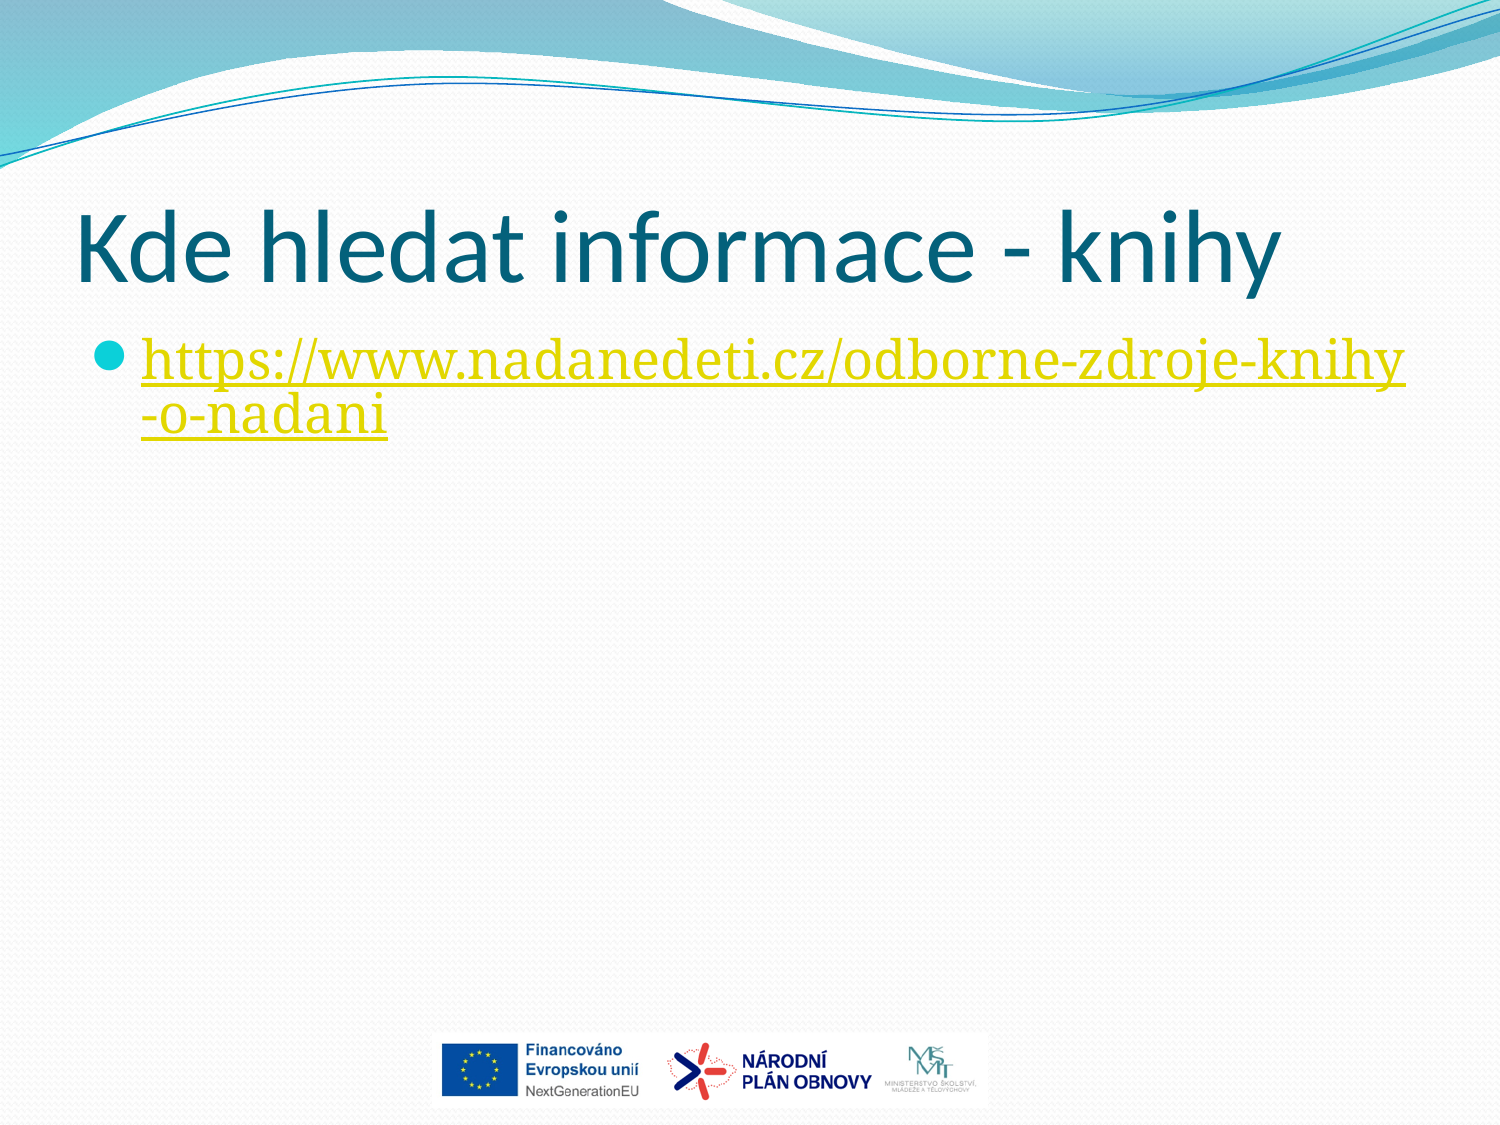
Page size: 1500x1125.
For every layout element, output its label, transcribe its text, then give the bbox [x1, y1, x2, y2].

list https://www.nadanedeti.cz/odborne-zdroje-knihy-o-nadani [74, 317, 1426, 1038]
title Kde hledat informace - knihy [74, 115, 1426, 304]
picture [432, 1032, 988, 1109]
